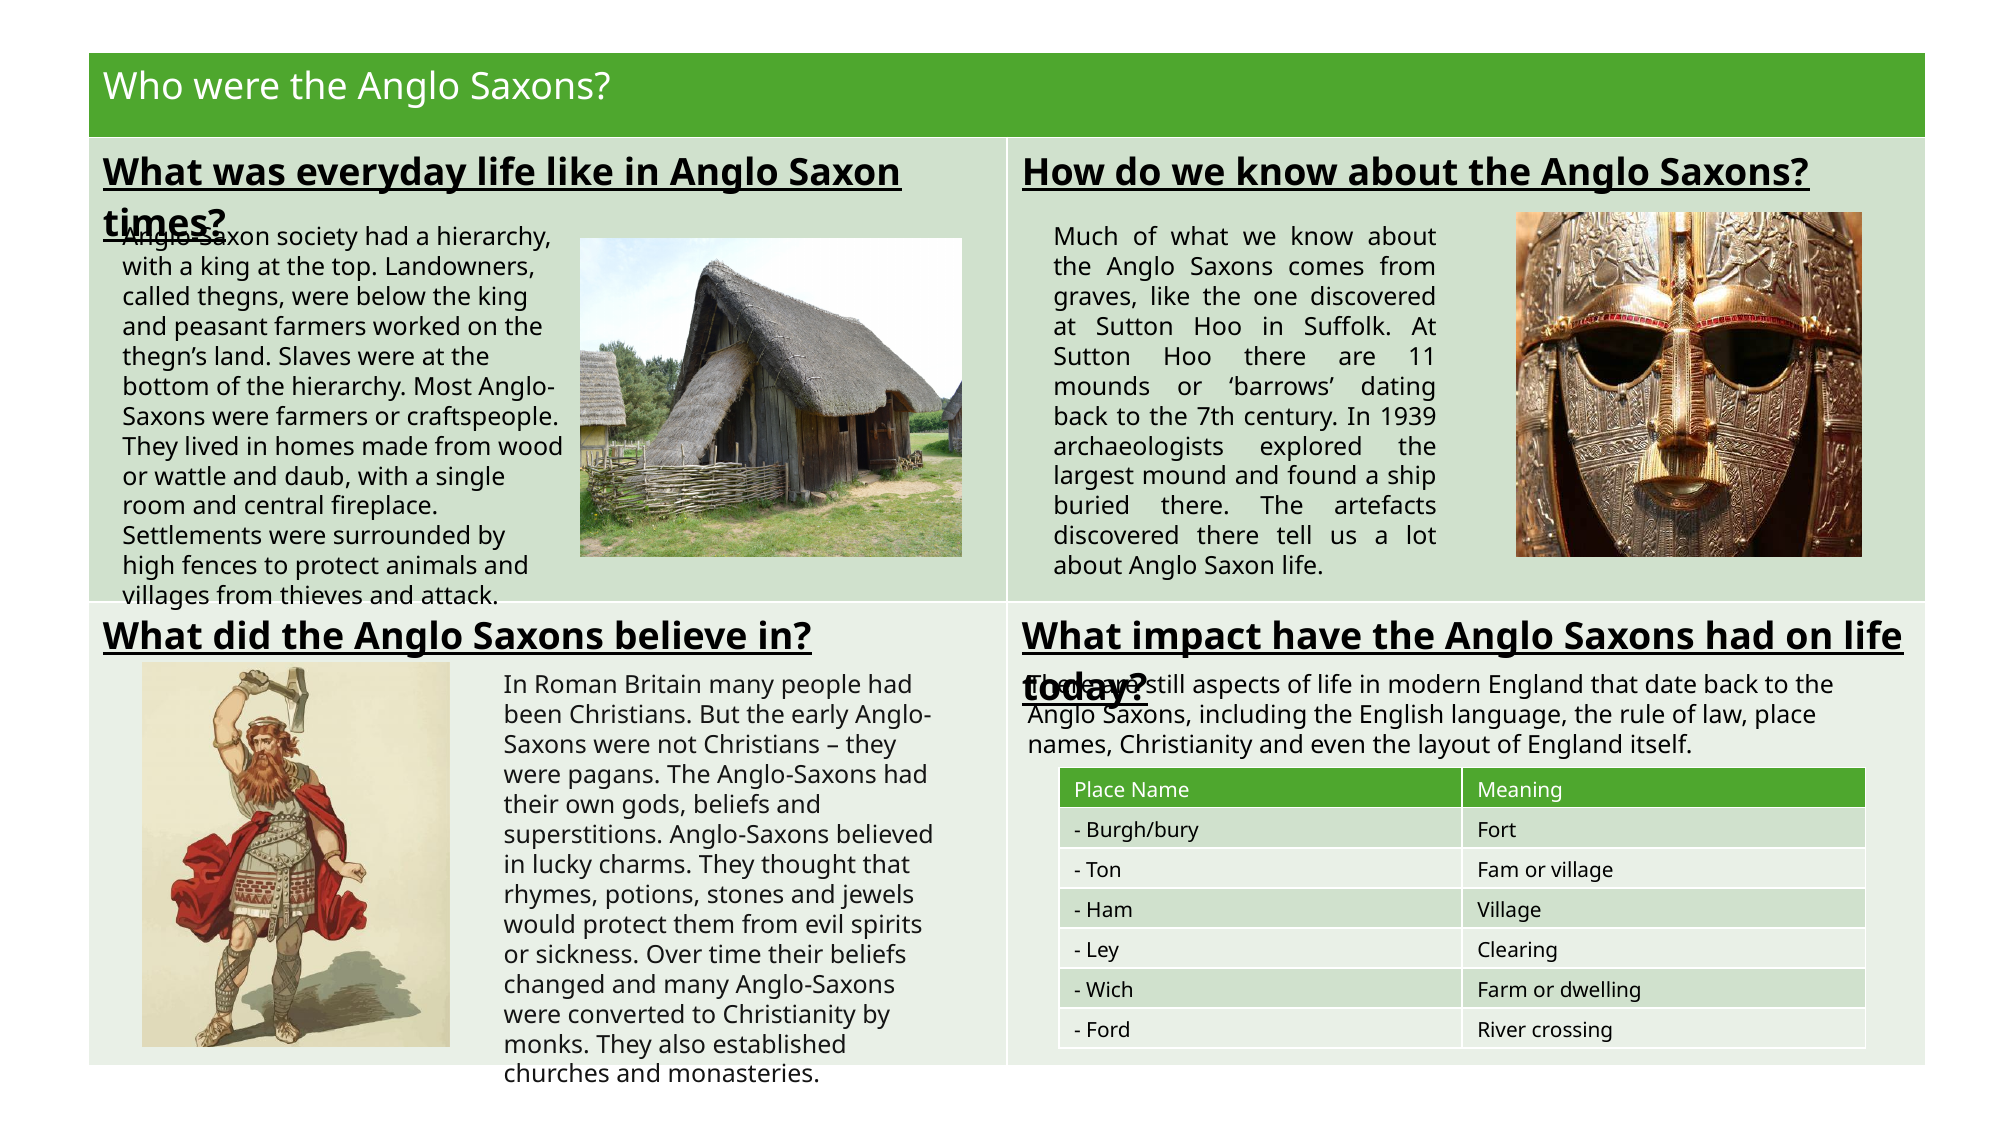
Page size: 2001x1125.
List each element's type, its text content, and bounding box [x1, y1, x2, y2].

text_box In Roman Britain many people had been Christians. But the early Anglo-Saxons were not Christians – they were pagans. The Anglo-Saxons had their own gods, beliefs and superstitions. Anglo-Saxons believed in lucky charms. They thought that rhymes, potions, stones and jewels would protect them from evil spirits or sickness. Over time their beliefs changed and many Anglo-Saxons were converted to Christianity by monks. They also established churches and monasteries. [488, 661, 962, 1125]
text_box Anglo-Saxon society had a hierarchy, with a king at the top. Landowners, called thegns, were below the king and peasant farmers worked on the thegn’s land. Slaves were at the bottom of the hierarchy. Most Anglo-Saxons were farmers or craftspeople. They lived in homes made from wood or wattle and daub, with a single room and central fireplace. Settlements were surrounded by high fences to protect animals and villages from thieves and attack. [107, 213, 581, 617]
table_header Place Name [1060, 768, 1461, 807]
text_box Much of what we know about the Anglo Saxons comes from graves, like the one discovered at Sutton Hoo in Suffolk. At Sutton Hoo there are 11 mounds or ‘barrows’ dating back to the 7th century. In 1939 archaeologists explored the largest mound and found a ship buried there. The artefacts discovered there tell us a lot about Anglo Saxon life. [1038, 212, 1453, 587]
text_box There are still aspects of life in modern England that date back to the Anglo Saxons, including the English language, the rule of law, place names, Christianity and even the layout of England itself. [1012, 661, 1912, 767]
picture [1515, 212, 1863, 557]
table_cell Fam or village [1463, 849, 1865, 887]
table_header Who were the Anglo Saxons? [89, 53, 1925, 137]
table_cell - Ford [1060, 1009, 1461, 1047]
table_cell Clearing [1463, 929, 1865, 967]
table_cell - Wich [1060, 969, 1461, 1007]
table_cell What impact have the Anglo Saxons had on life today? [1008, 603, 1925, 1065]
table_cell - Ton [1060, 849, 1461, 887]
table_cell Fort [1463, 808, 1865, 847]
table_cell What did the Anglo Saxons believe in? [89, 603, 1006, 1065]
table_cell Village [1463, 889, 1865, 927]
table_cell How do we know about the Anglo Saxons? [1008, 138, 1925, 601]
table_cell - Ley [1060, 929, 1461, 967]
table_header Meaning [1463, 768, 1865, 807]
table_cell River crossing [1463, 1009, 1865, 1047]
table_cell Farm or dwelling [1463, 969, 1865, 1007]
picture [142, 661, 451, 1048]
picture [580, 237, 962, 557]
table_cell - Ham [1060, 889, 1461, 927]
table_cell What was everyday life like in Anglo Saxon times? [89, 138, 1006, 601]
table_cell - Burgh/bury [1060, 808, 1461, 847]
